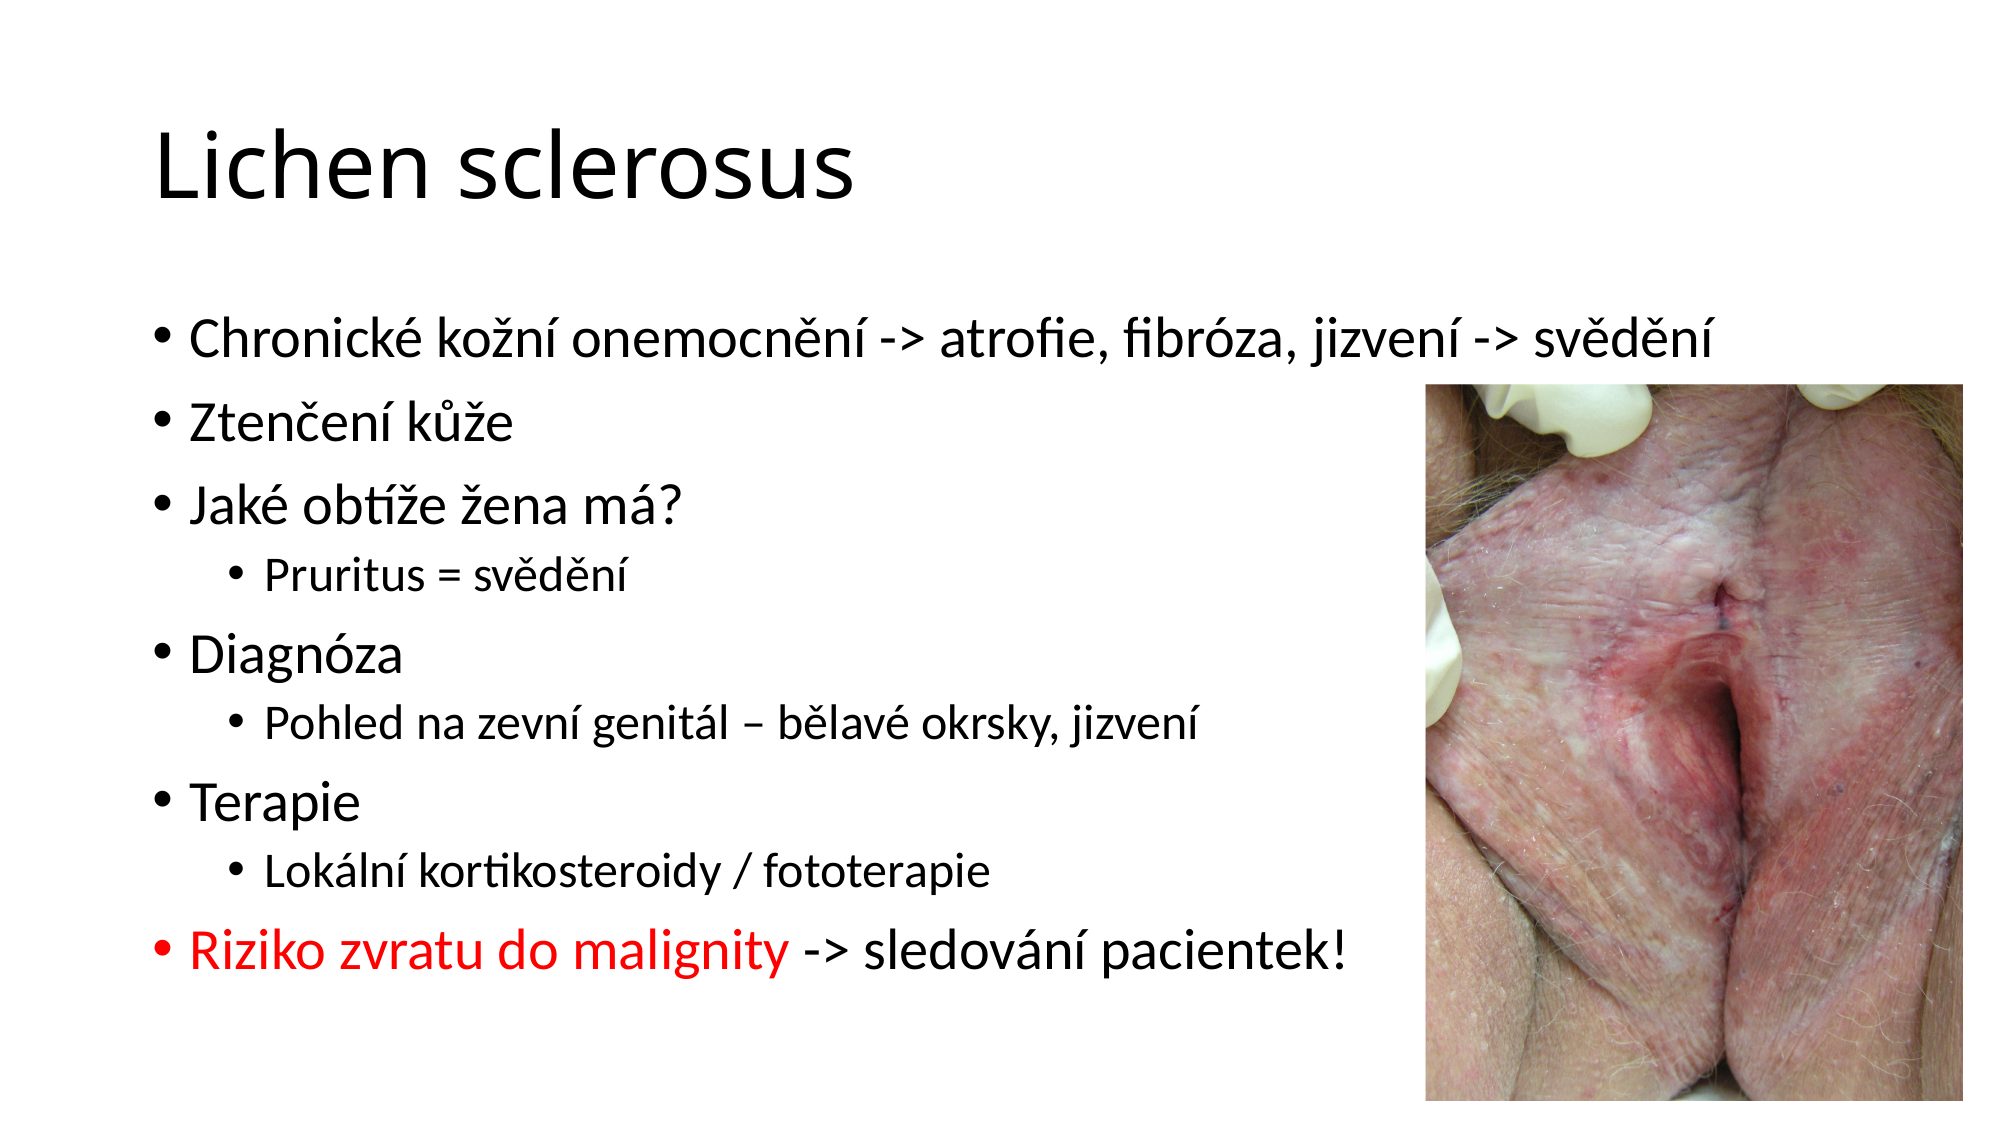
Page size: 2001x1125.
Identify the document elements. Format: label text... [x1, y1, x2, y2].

title Lichen sclerosus [137, 59, 1863, 278]
list Chronické kožní onemocnění -> atrofie, fibróza, jizvení -> svědění Ztenčení kůže Jaké obtíže žena má? Pruritus = svědění Diagnóza Pohled na zevní genitál – bělavé okrsky, jizvení Terapie Lokální kortikosteroidy / fototerapie Riziko zvratu do malignity -> sledování pacientek! [137, 299, 1863, 1014]
picture [1335, 385, 2000, 1100]
